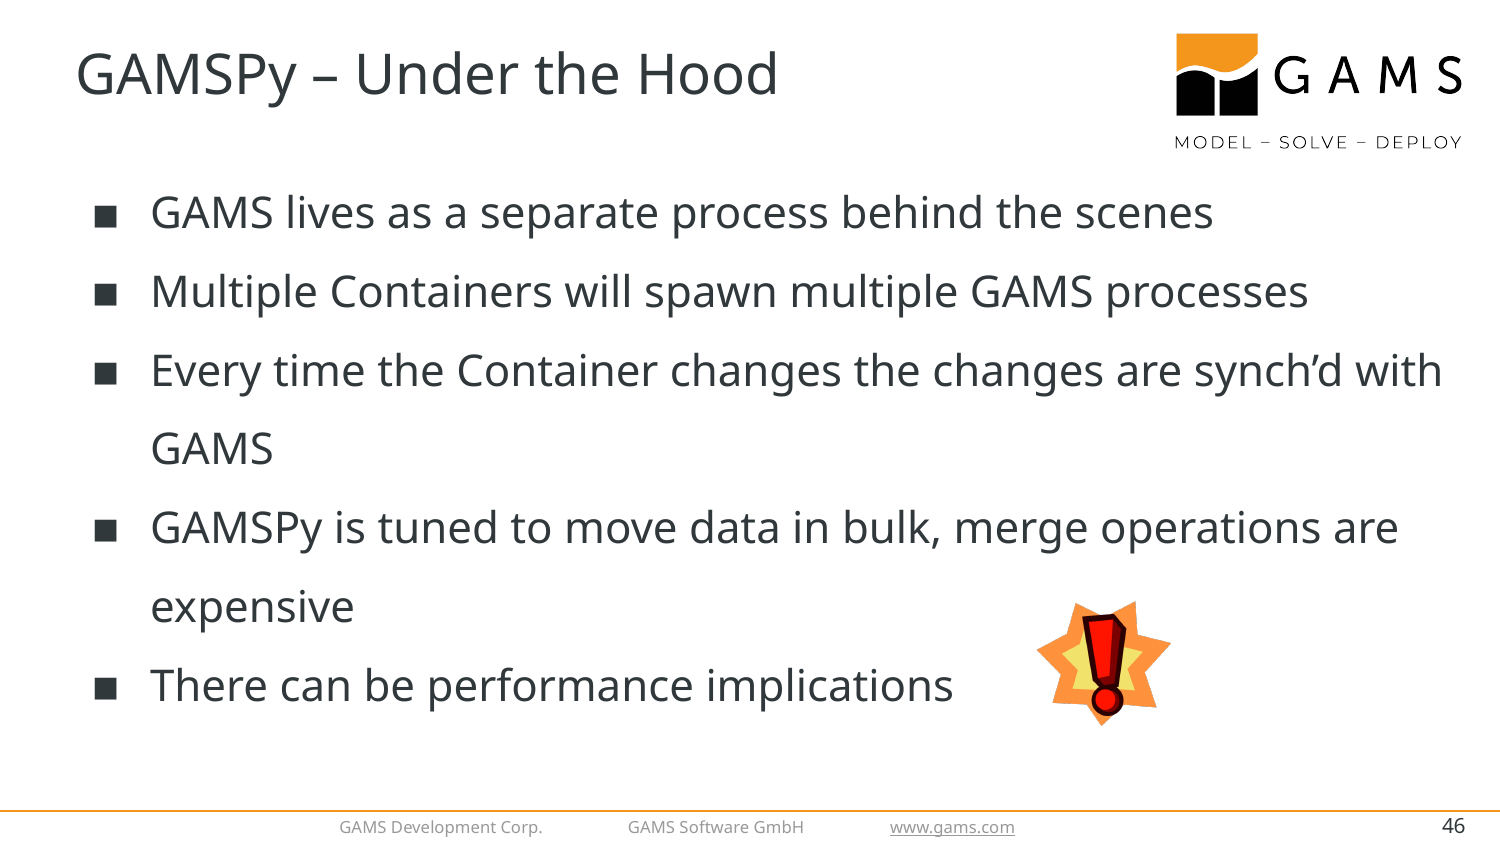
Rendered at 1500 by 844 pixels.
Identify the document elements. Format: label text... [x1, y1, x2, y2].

title GAMSPy – Under the Hood [64, 22, 1171, 129]
slide_number ‹#› [1375, 810, 1466, 844]
picture [1170, 29, 1478, 153]
list GAMS lives as a separate process behind the scenes Multiple Containers will spawn multiple GAMS processes Every time the Container changes the changes are synch’d with GAMS GAMSPy is tuned to move data in bulk, merge operations are expensive There can be performance implications [64, 153, 1466, 769]
picture [1035, 595, 1171, 731]
